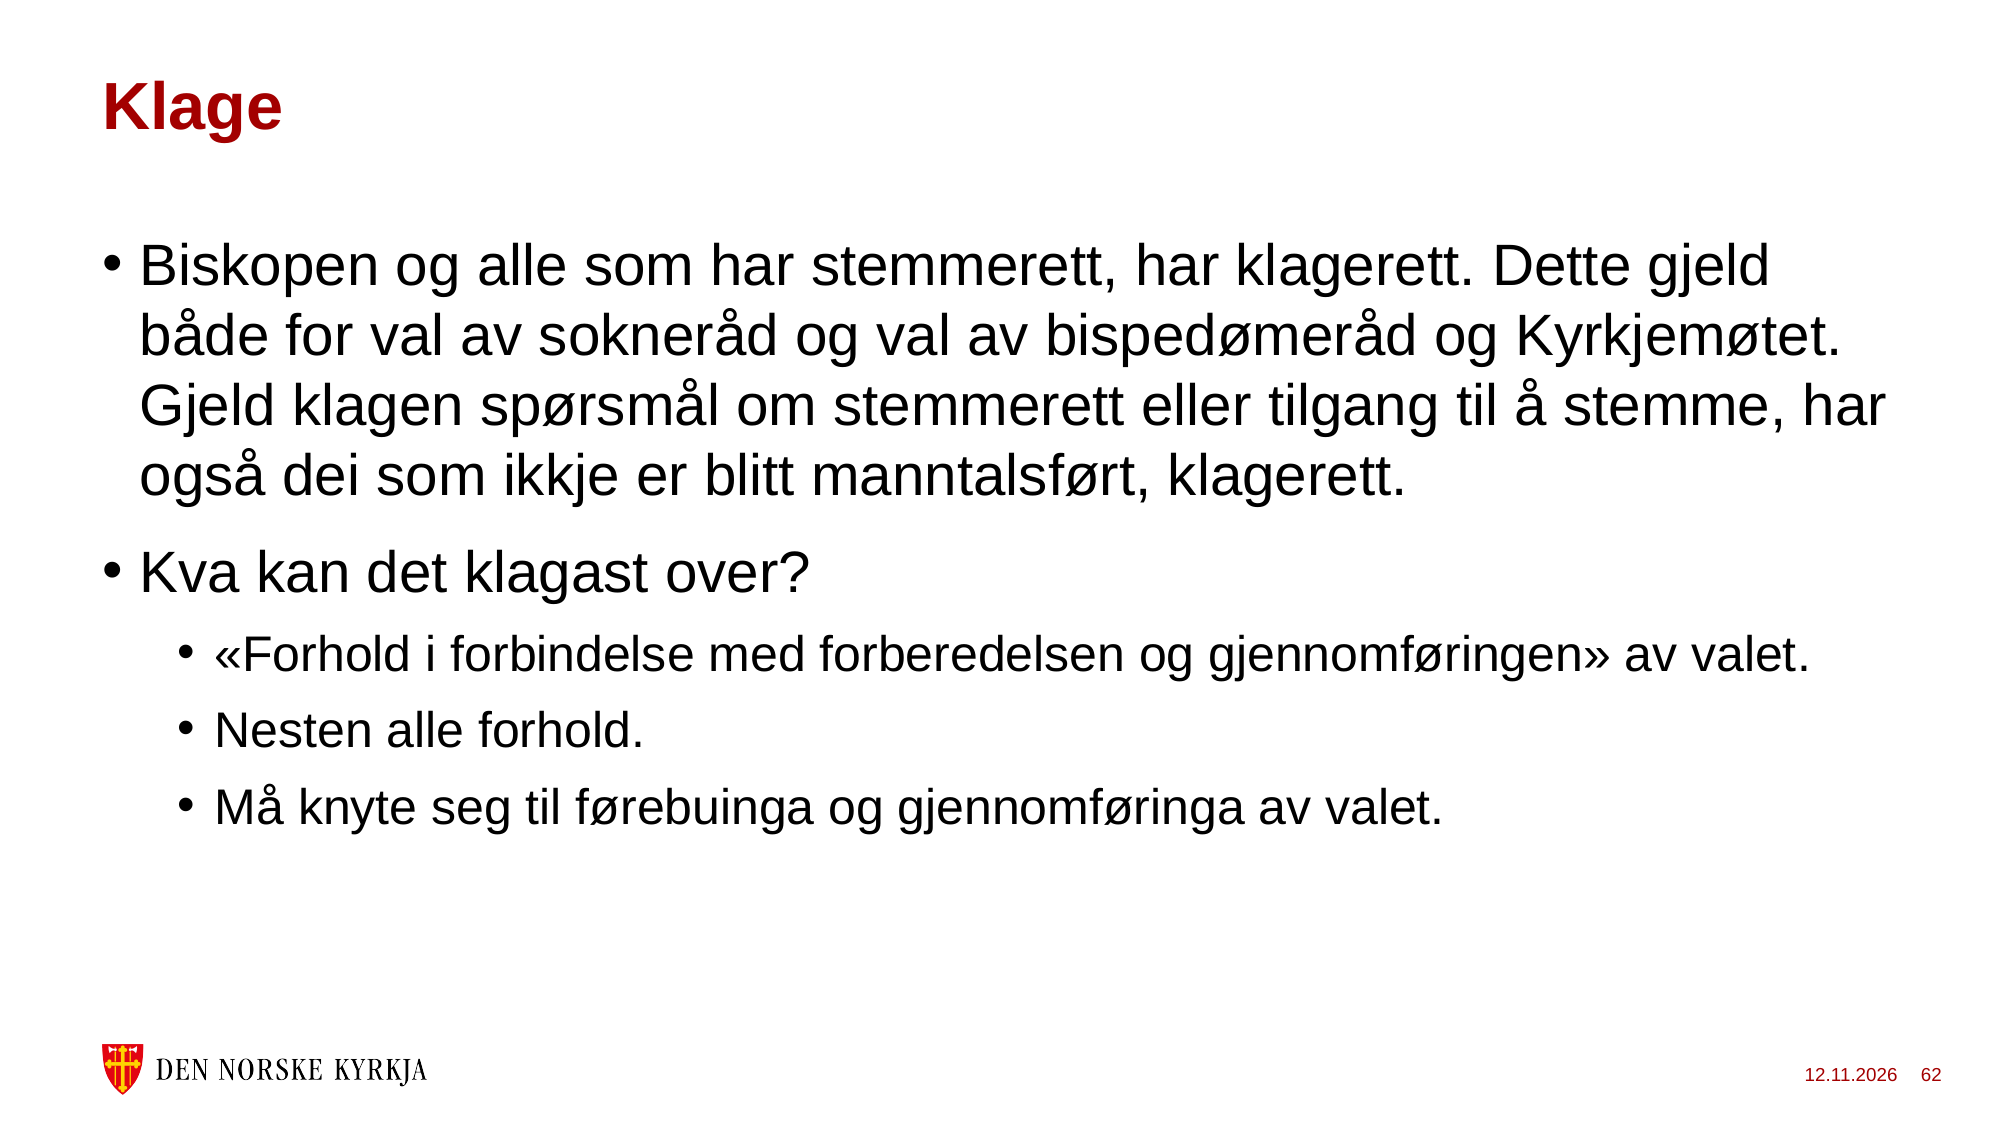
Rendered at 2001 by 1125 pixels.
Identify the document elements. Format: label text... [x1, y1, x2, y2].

list Biskopen og alle som har stemmerett, har klagerett. Dette gjeld både for val av sokneråd og val av bispedømeråd og Kyrkjemøtet. Gjeld klagen spørsmål om stemmerett eller tilgang til å stemme, har også dei som ikkje er blitt manntalsført, klagerett. Kva kan det klagast over? «Forhold i forbindelse med forberedelsen og gjennomføringen» av valet. Nesten alle forhold. Må knyte seg til førebuinga og gjennomføringa av valet. [102, 227, 1898, 994]
title Klage [102, 36, 1898, 179]
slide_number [1719, 1056, 1898, 1091]
slide_number 62 [1920, 1056, 1978, 1091]
picture [102, 1044, 427, 1095]
